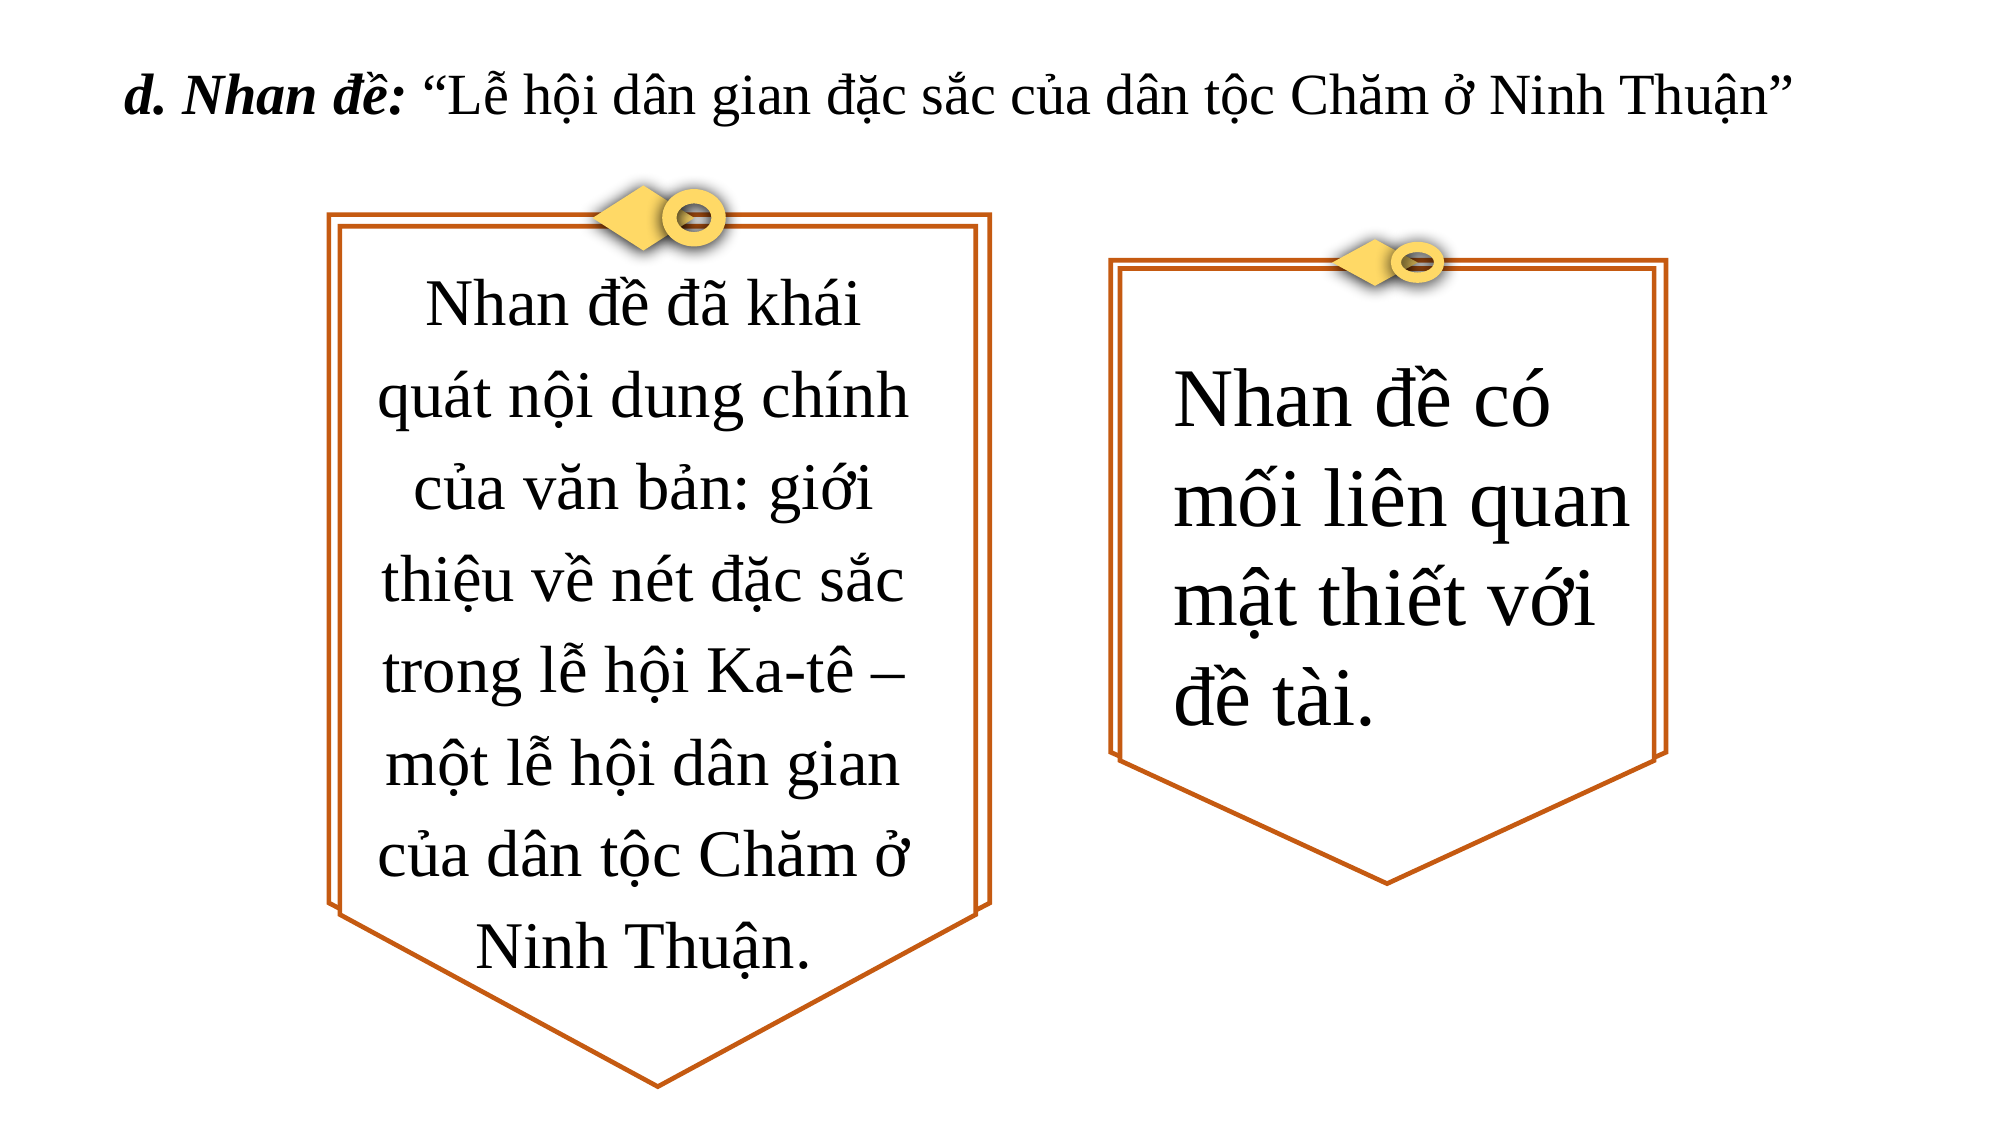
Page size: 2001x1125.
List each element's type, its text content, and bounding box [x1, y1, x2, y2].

text_box d. Nhan đề: “Lễ hội dân gian đặc sắc của dân tộc Chăm ở Ninh Thuận” [109, 38, 1891, 134]
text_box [1110, 239, 1669, 884]
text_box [328, 185, 990, 1087]
